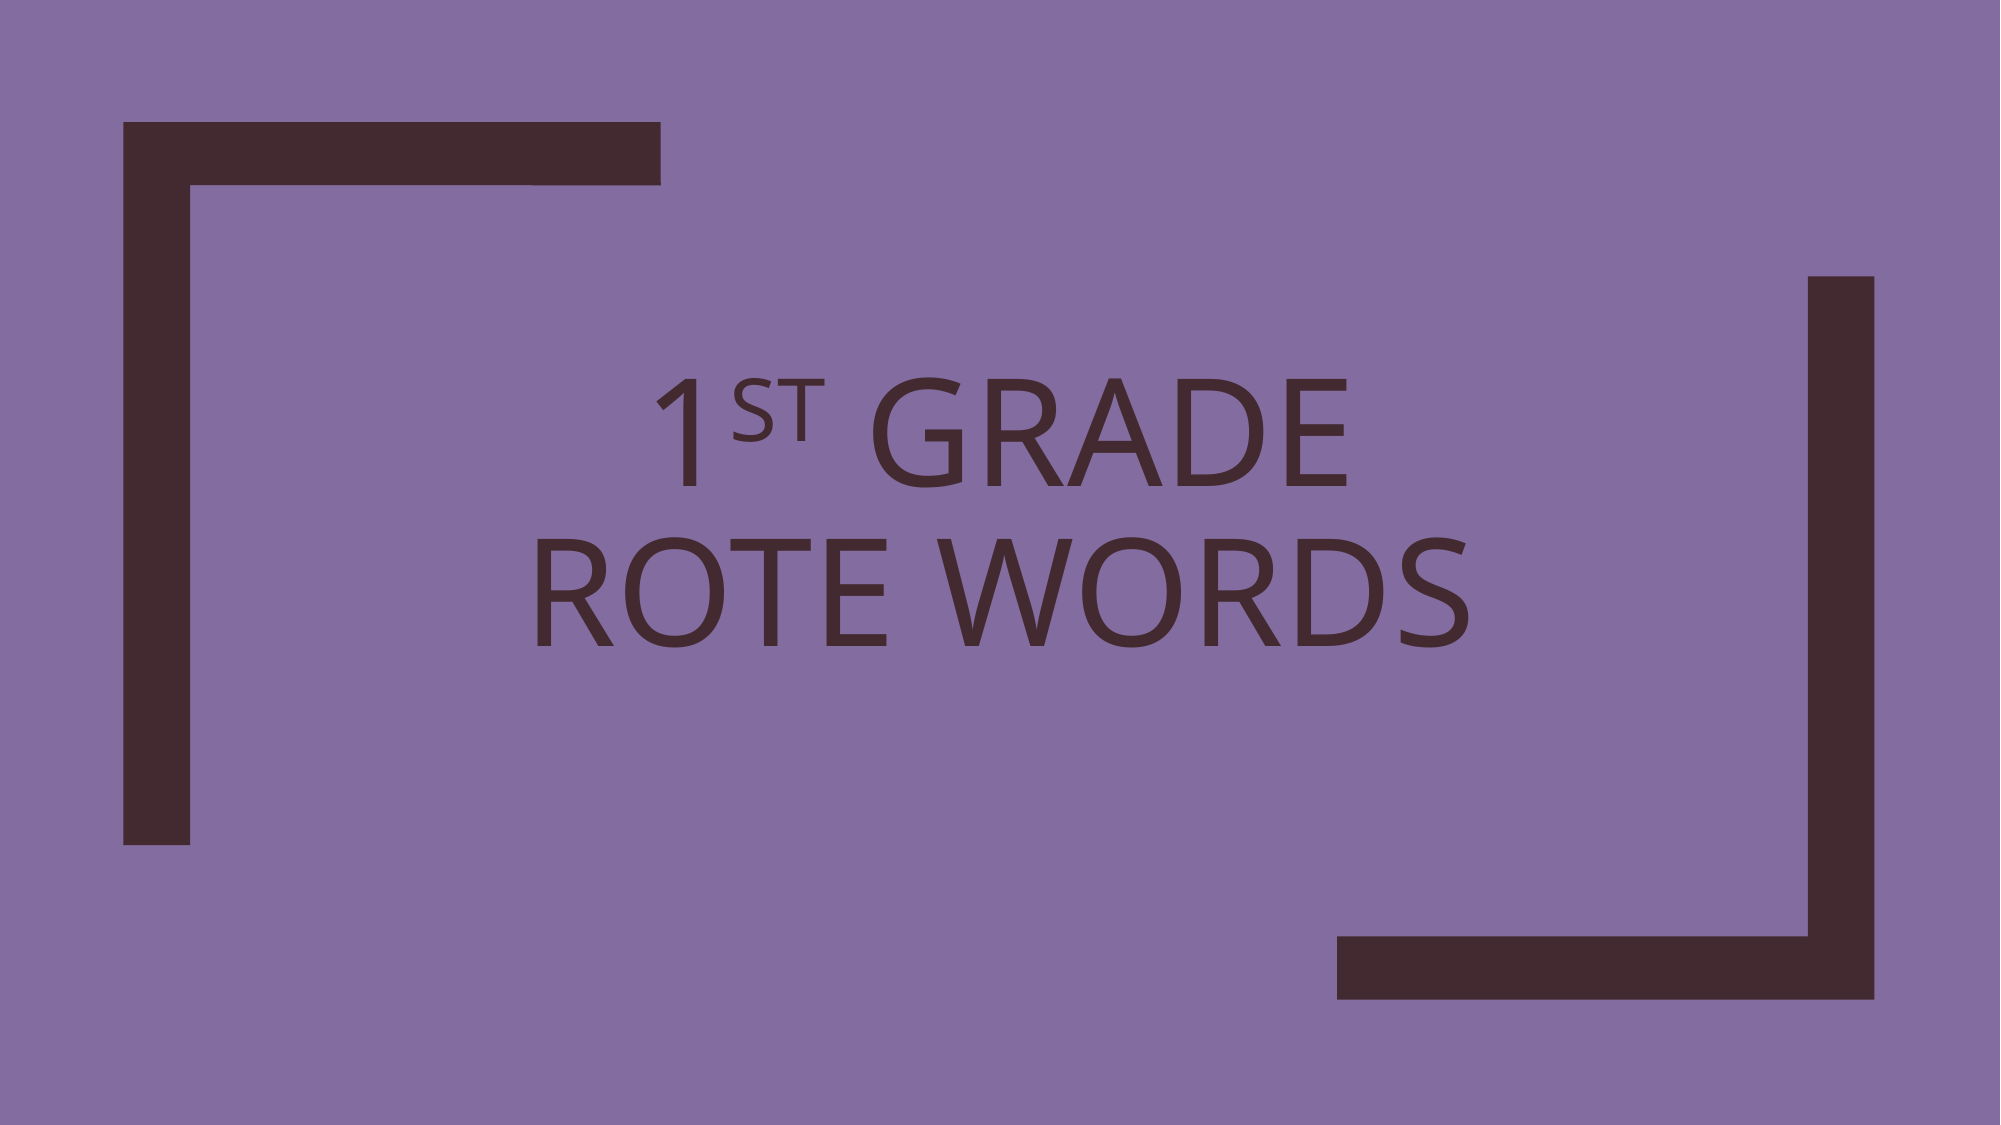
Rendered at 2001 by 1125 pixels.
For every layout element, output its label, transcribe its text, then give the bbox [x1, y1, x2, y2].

title 1st Grade Rote Words [314, 521, 1686, 866]
